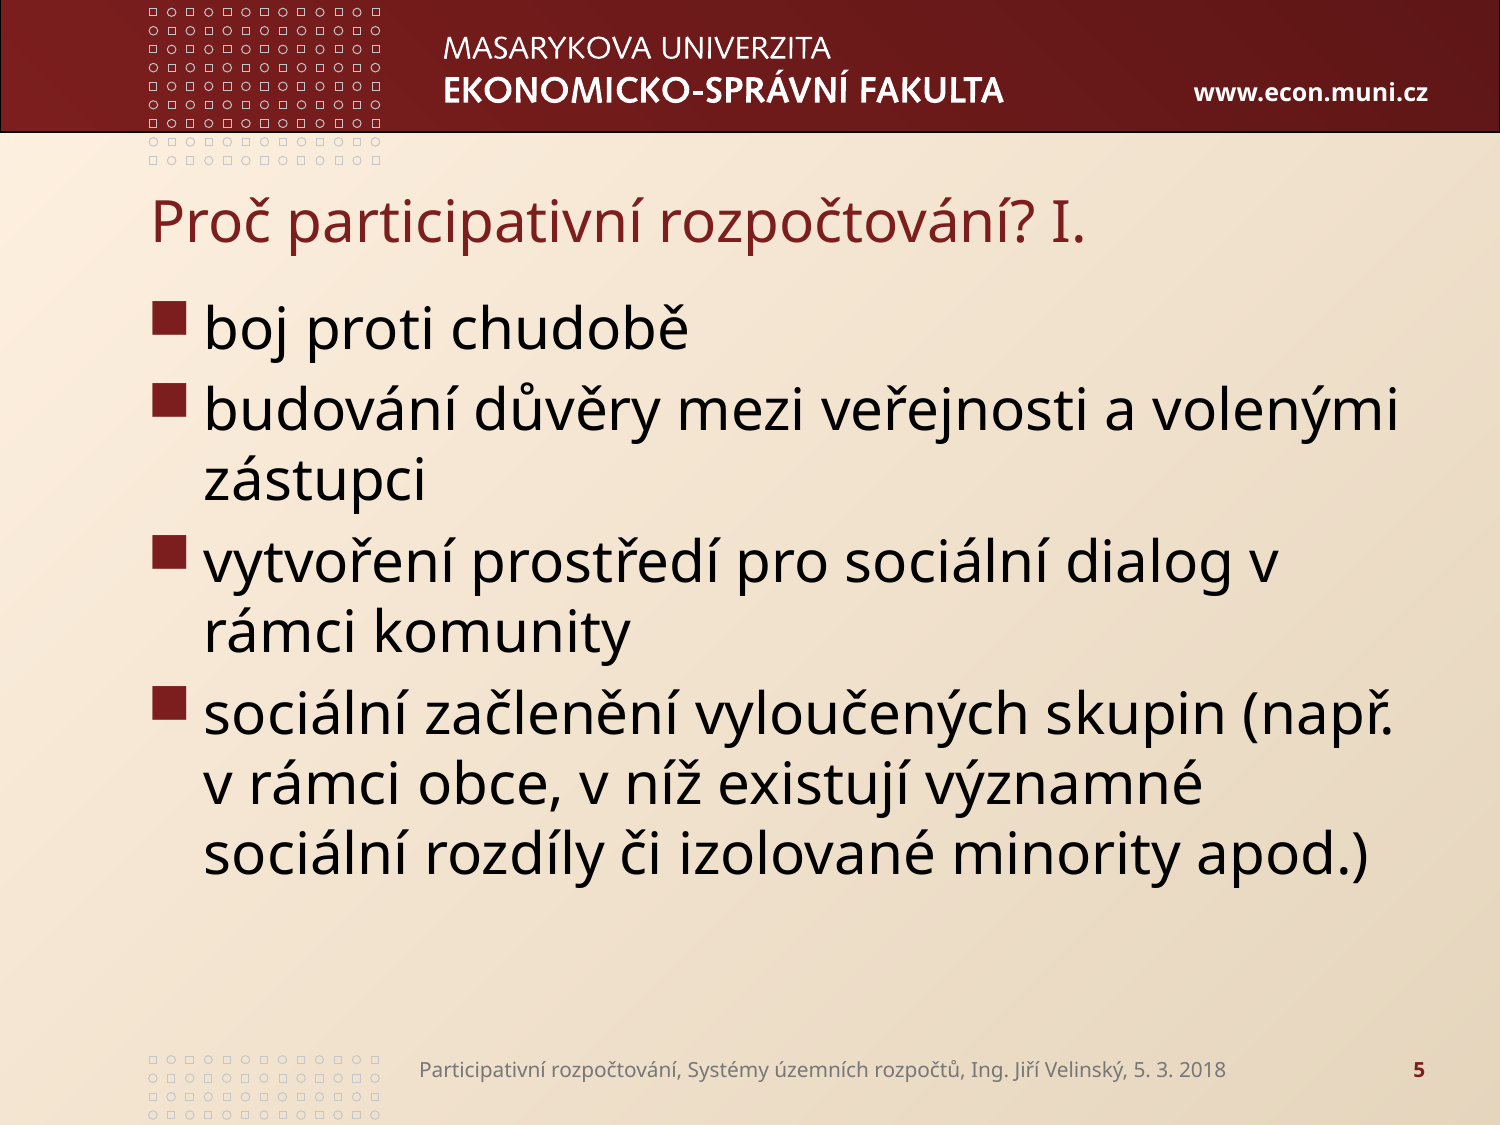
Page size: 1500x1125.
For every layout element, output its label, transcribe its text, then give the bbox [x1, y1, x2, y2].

list boj proti chudobě budování důvěry mezi veřejnosti a volenými zástupci vytvoření prostředí pro sociální dialog v rámci komunity sociální začlenění vyloučených skupin (např. v rámci obce, v níž existují významné sociální rozdíly či izolované minority apod.) [147, 290, 1423, 1006]
title Proč participativní rozpočtování? I. [150, 184, 1425, 268]
footer Participativní rozpočtování, Systémy územních rozpočtů, Ing. Jiří Velinský, 5. 3. 2018 [419, 1056, 1316, 1100]
slide_number 5 [1316, 1056, 1425, 1100]
